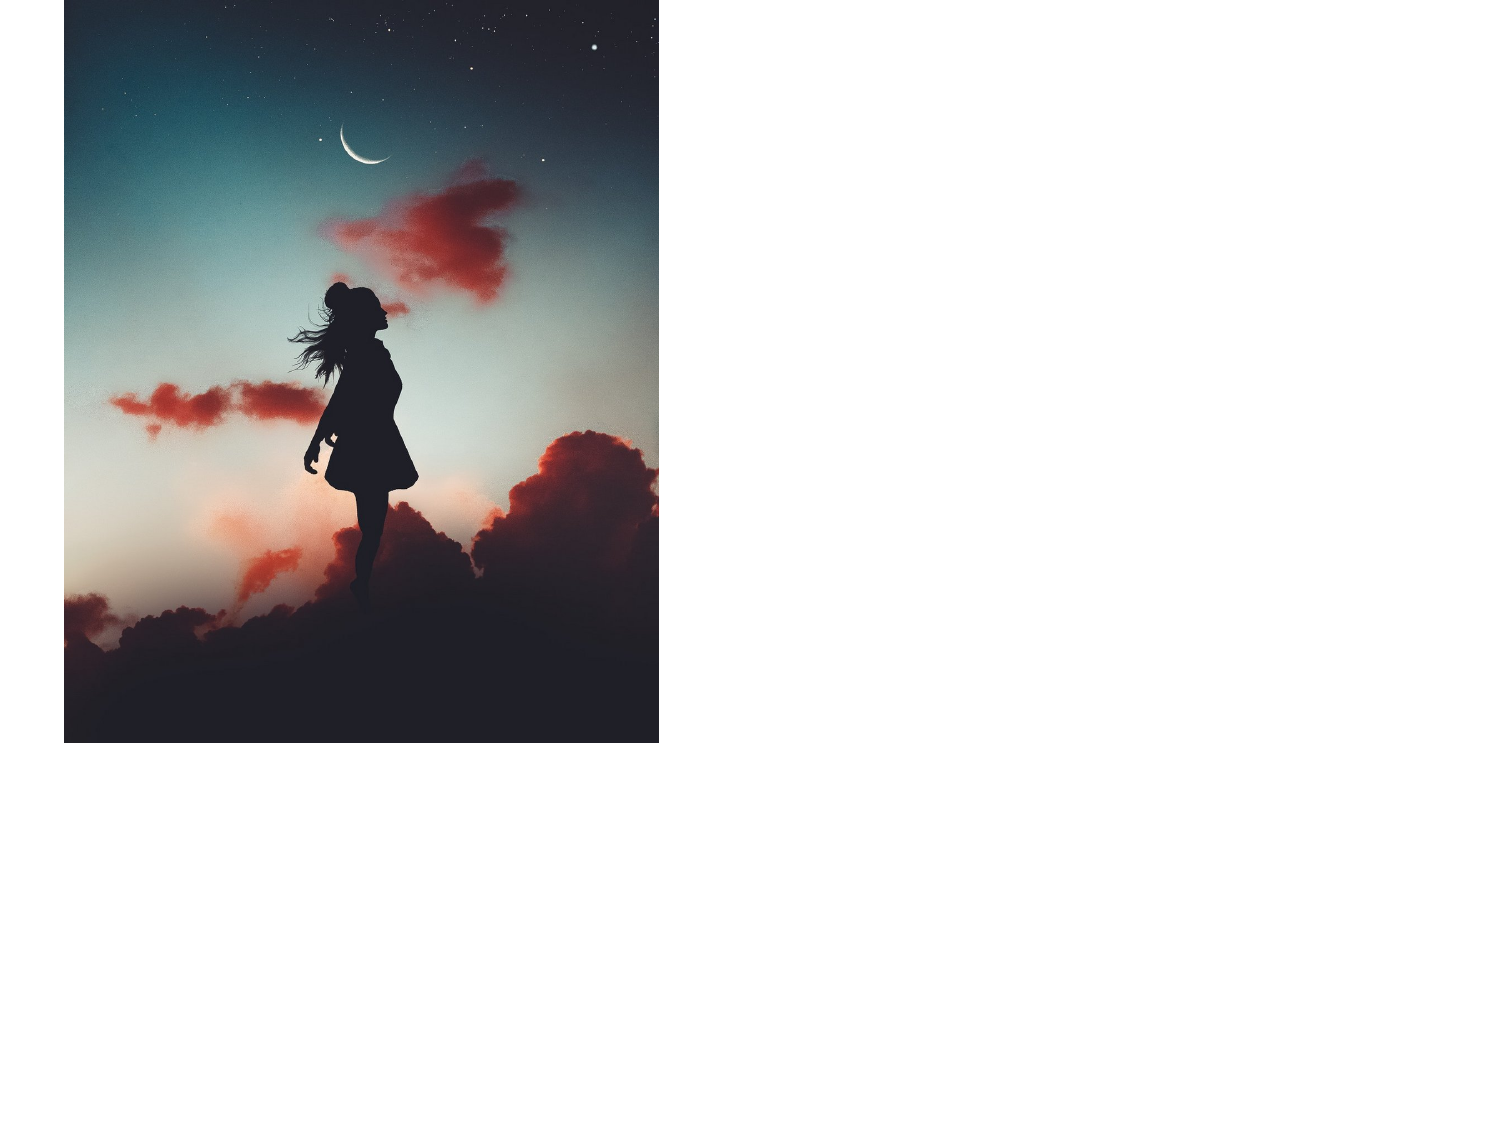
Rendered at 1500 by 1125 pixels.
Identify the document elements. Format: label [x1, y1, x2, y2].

list [64, 0, 660, 744]
